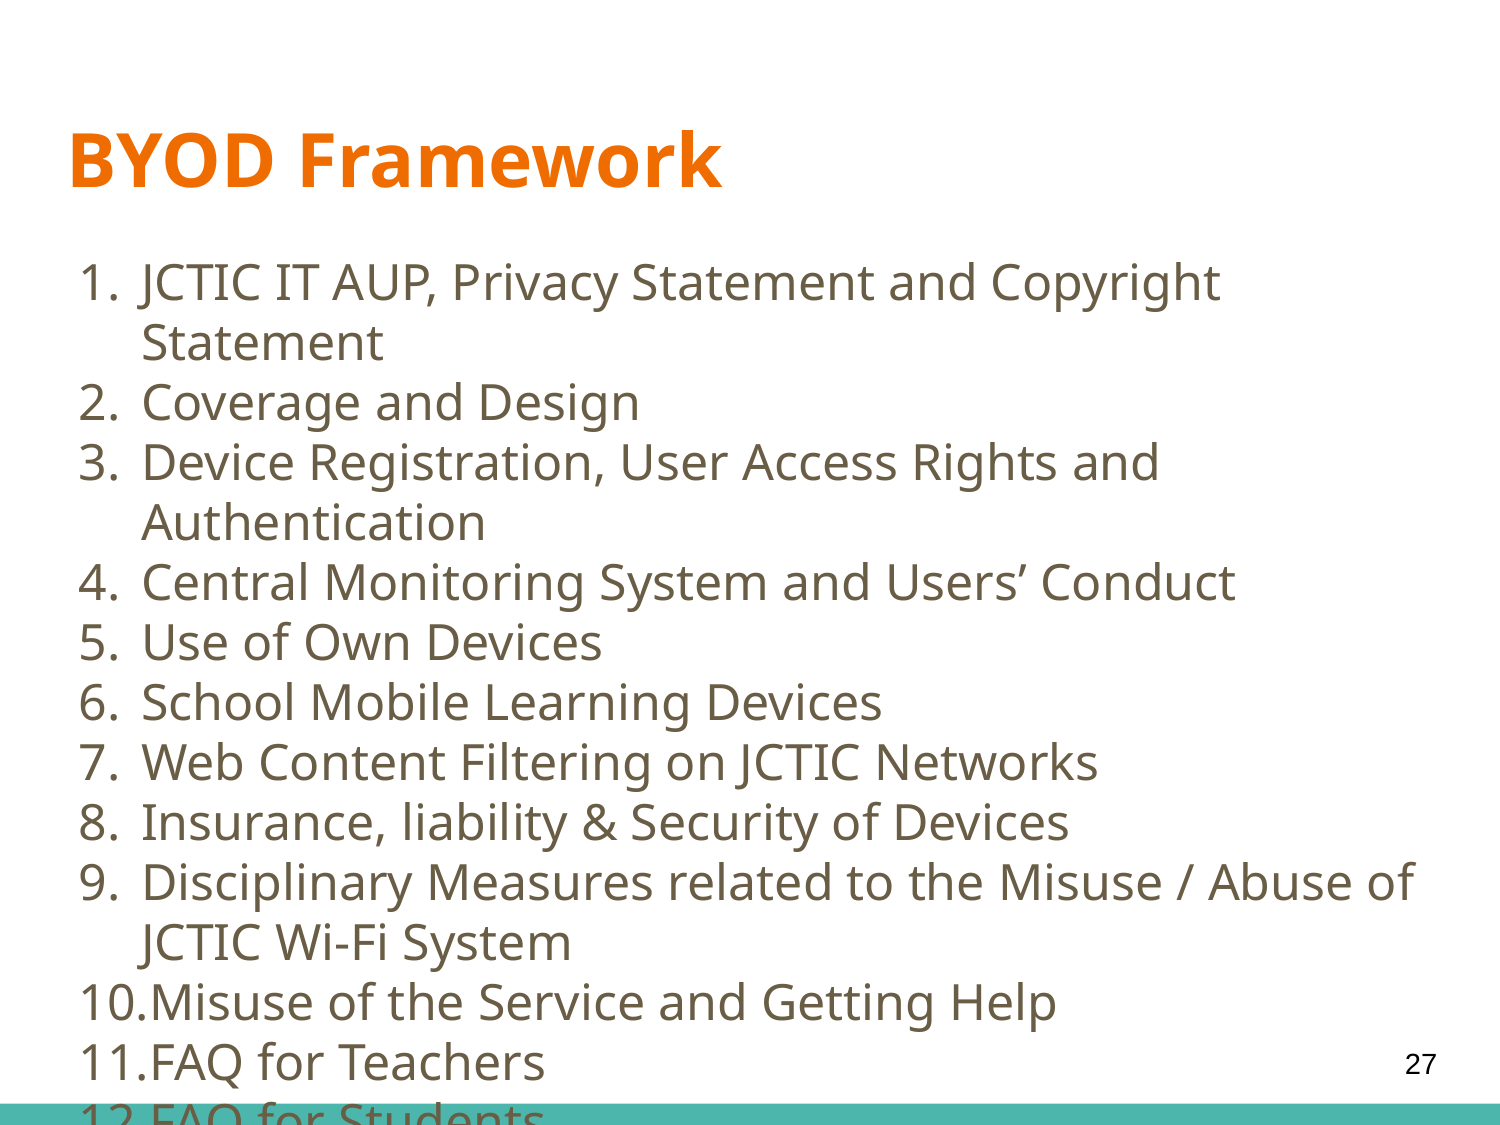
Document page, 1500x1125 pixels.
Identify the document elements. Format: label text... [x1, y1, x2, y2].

title BYOD Framework [51, 97, 1449, 235]
list JCTIC IT AUP, Privacy Statement and Copyright Statement Coverage and Design Device Registration, User Access Rights and Authentication Central Monitoring System and Users’ Conduct Use of Own Devices School Mobile Learning Devices Web Content Filtering on JCTIC Networks Insurance, liability & Security of Devices Disciplinary Measures related to the Misuse / Abuse of JCTIC Wi-Fi System Misuse of the Service and Getting Help FAQ for Teachers FAQ for Students FAQ for Parents [51, 235, 1449, 1032]
slide_number 27 [1389, 1019, 1480, 1106]
